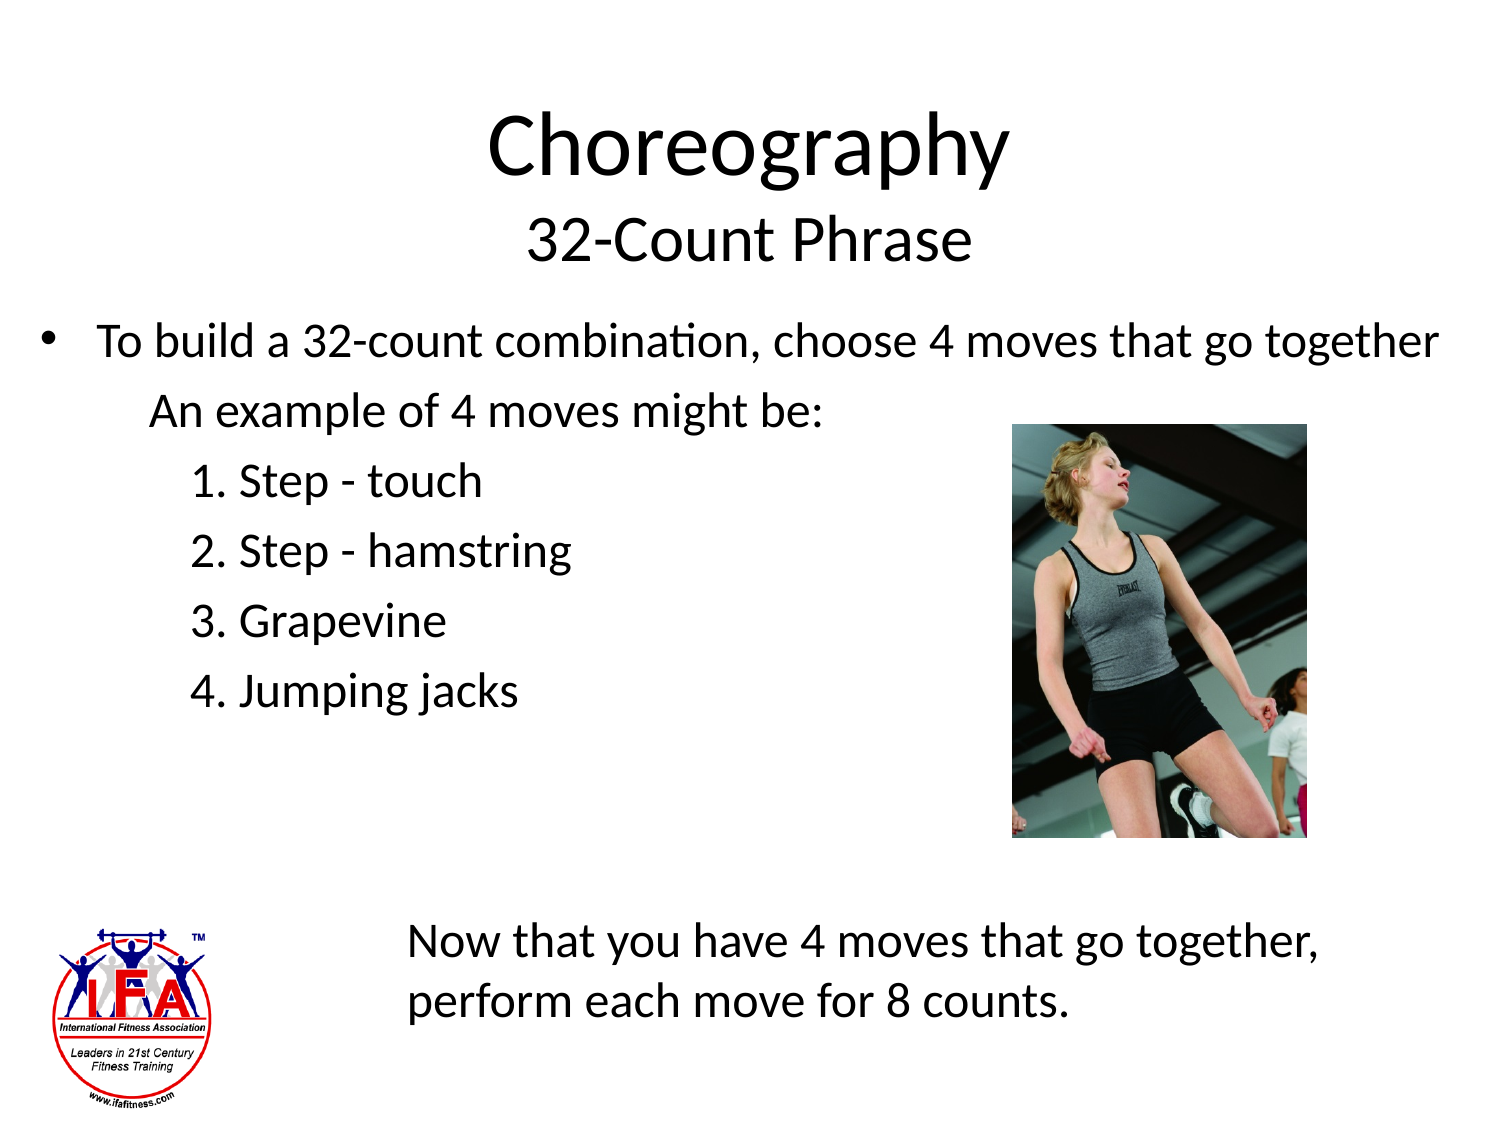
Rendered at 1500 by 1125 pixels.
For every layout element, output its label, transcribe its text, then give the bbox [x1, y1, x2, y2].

title Choreography [75, 45, 1425, 187]
picture [49, 925, 213, 1110]
picture [1012, 424, 1307, 838]
text_box To build a 32-count combination, choose 4 moves that go together An example of 4 moves might be: 1. Step - touch 2. Step - hamstring 3. Grapevine 4. Jumping jacks [24, 299, 1500, 400]
list 32-Count Phrase [0, 187, 1500, 288]
text_box Now that you have 4 moves that go together, perform each move for 8 counts. [392, 899, 1346, 1035]
